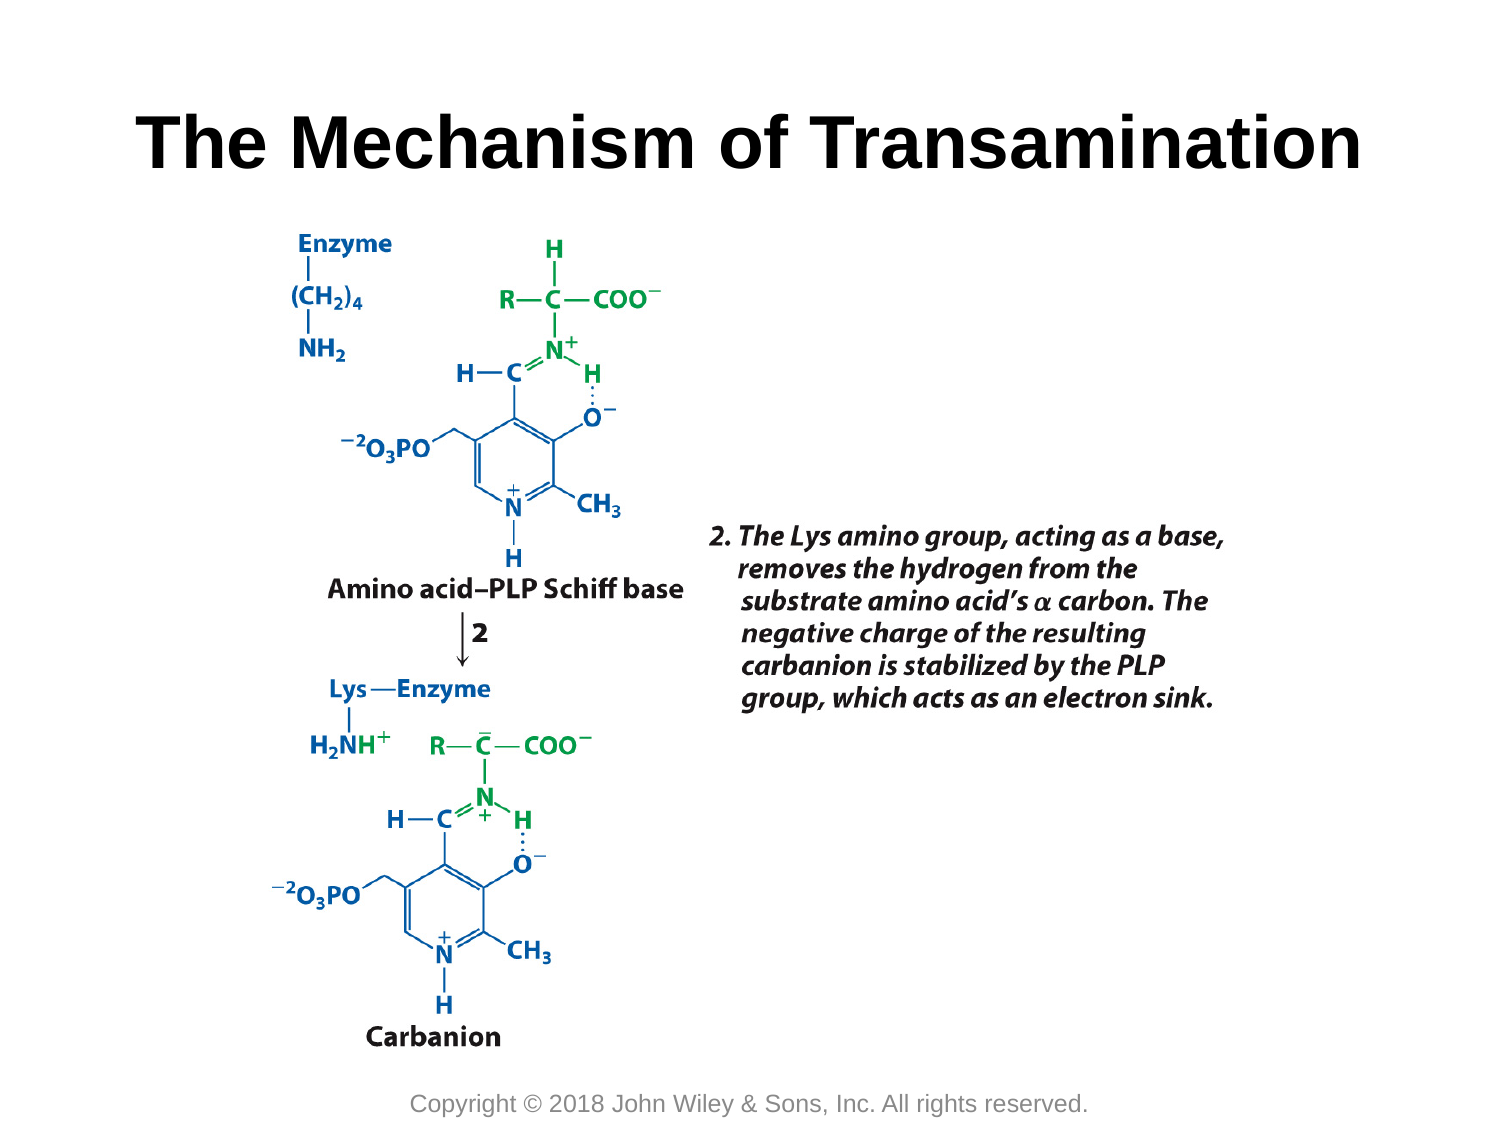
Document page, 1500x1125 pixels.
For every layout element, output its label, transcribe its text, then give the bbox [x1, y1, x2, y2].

footer Copyright © 2018 John Wiley & Sons, Inc. All rights reserved. [282, 1070, 1218, 1125]
picture [261, 217, 1239, 1061]
title The Mechanism of Transamination [75, 45, 1425, 233]
